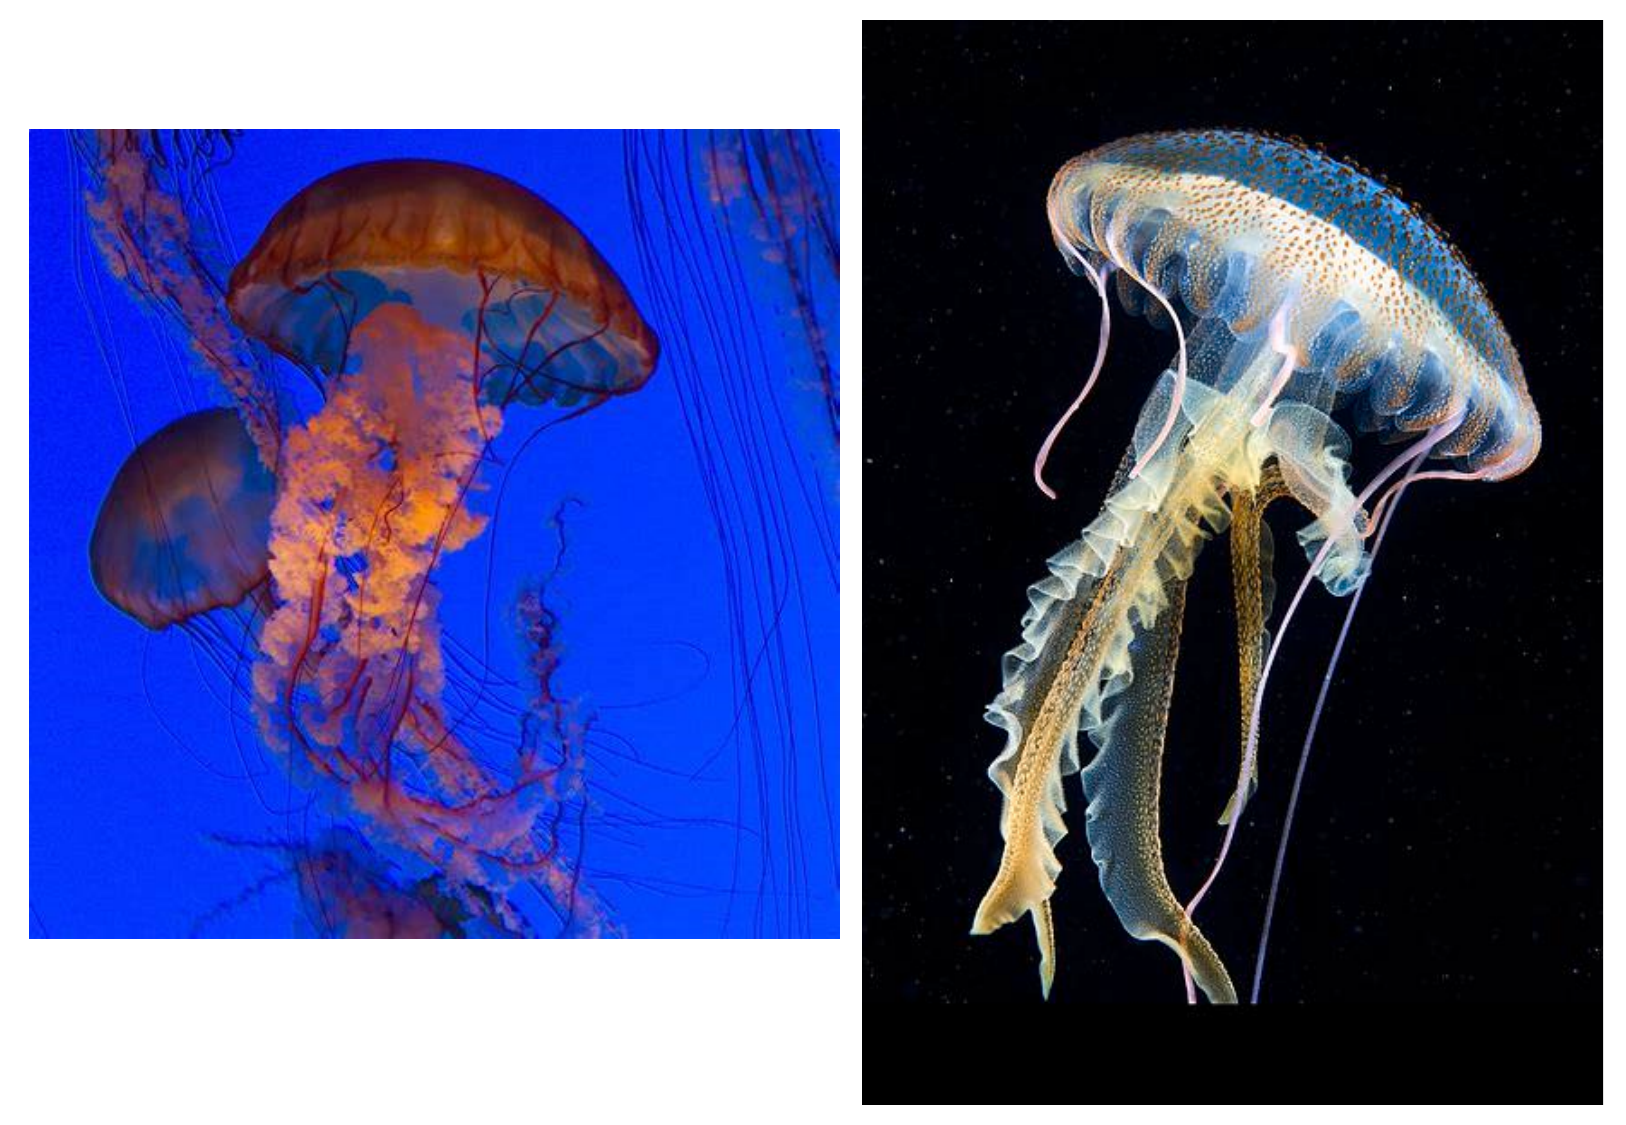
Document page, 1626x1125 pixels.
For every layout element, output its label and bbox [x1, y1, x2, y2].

picture [862, 20, 1604, 1105]
picture [29, 129, 840, 940]
